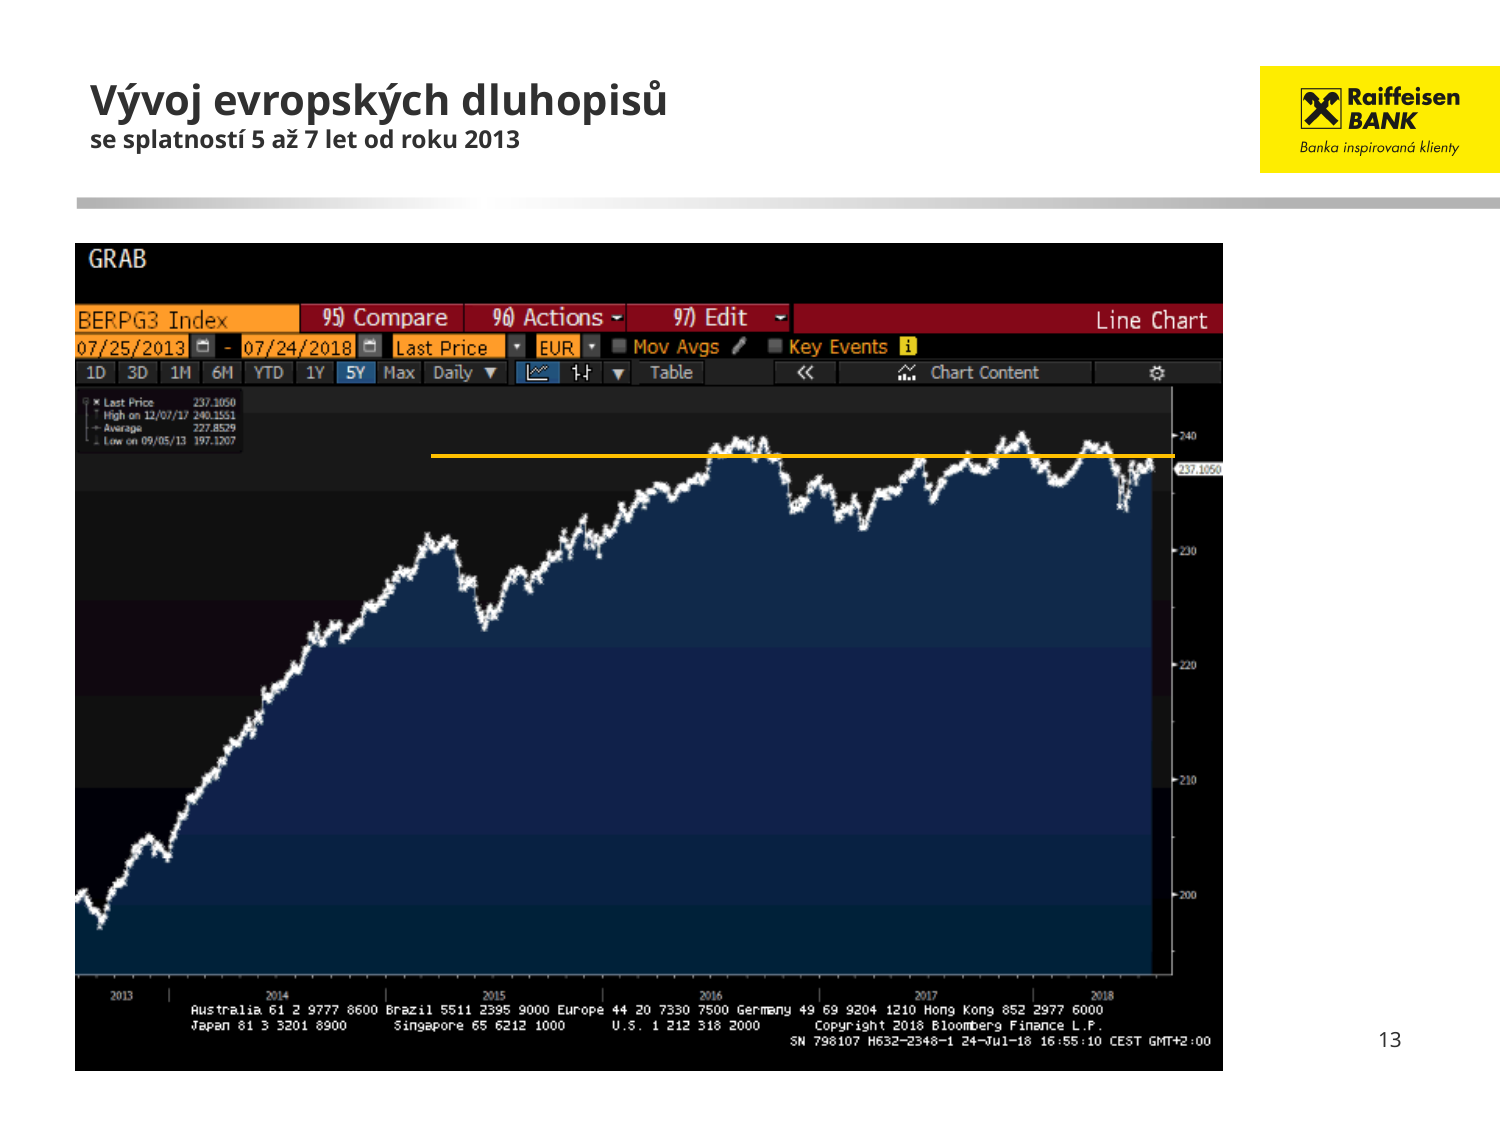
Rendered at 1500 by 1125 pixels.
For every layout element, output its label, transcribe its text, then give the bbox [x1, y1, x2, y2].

picture [76, 197, 1500, 209]
title Vývoj evropských dluhopisů se splatností 5 až 7 let od roku 2013 [75, 66, 1235, 161]
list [74, 243, 1223, 1071]
slide_number 13 [1343, 1010, 1417, 1071]
picture [1260, 66, 1500, 173]
